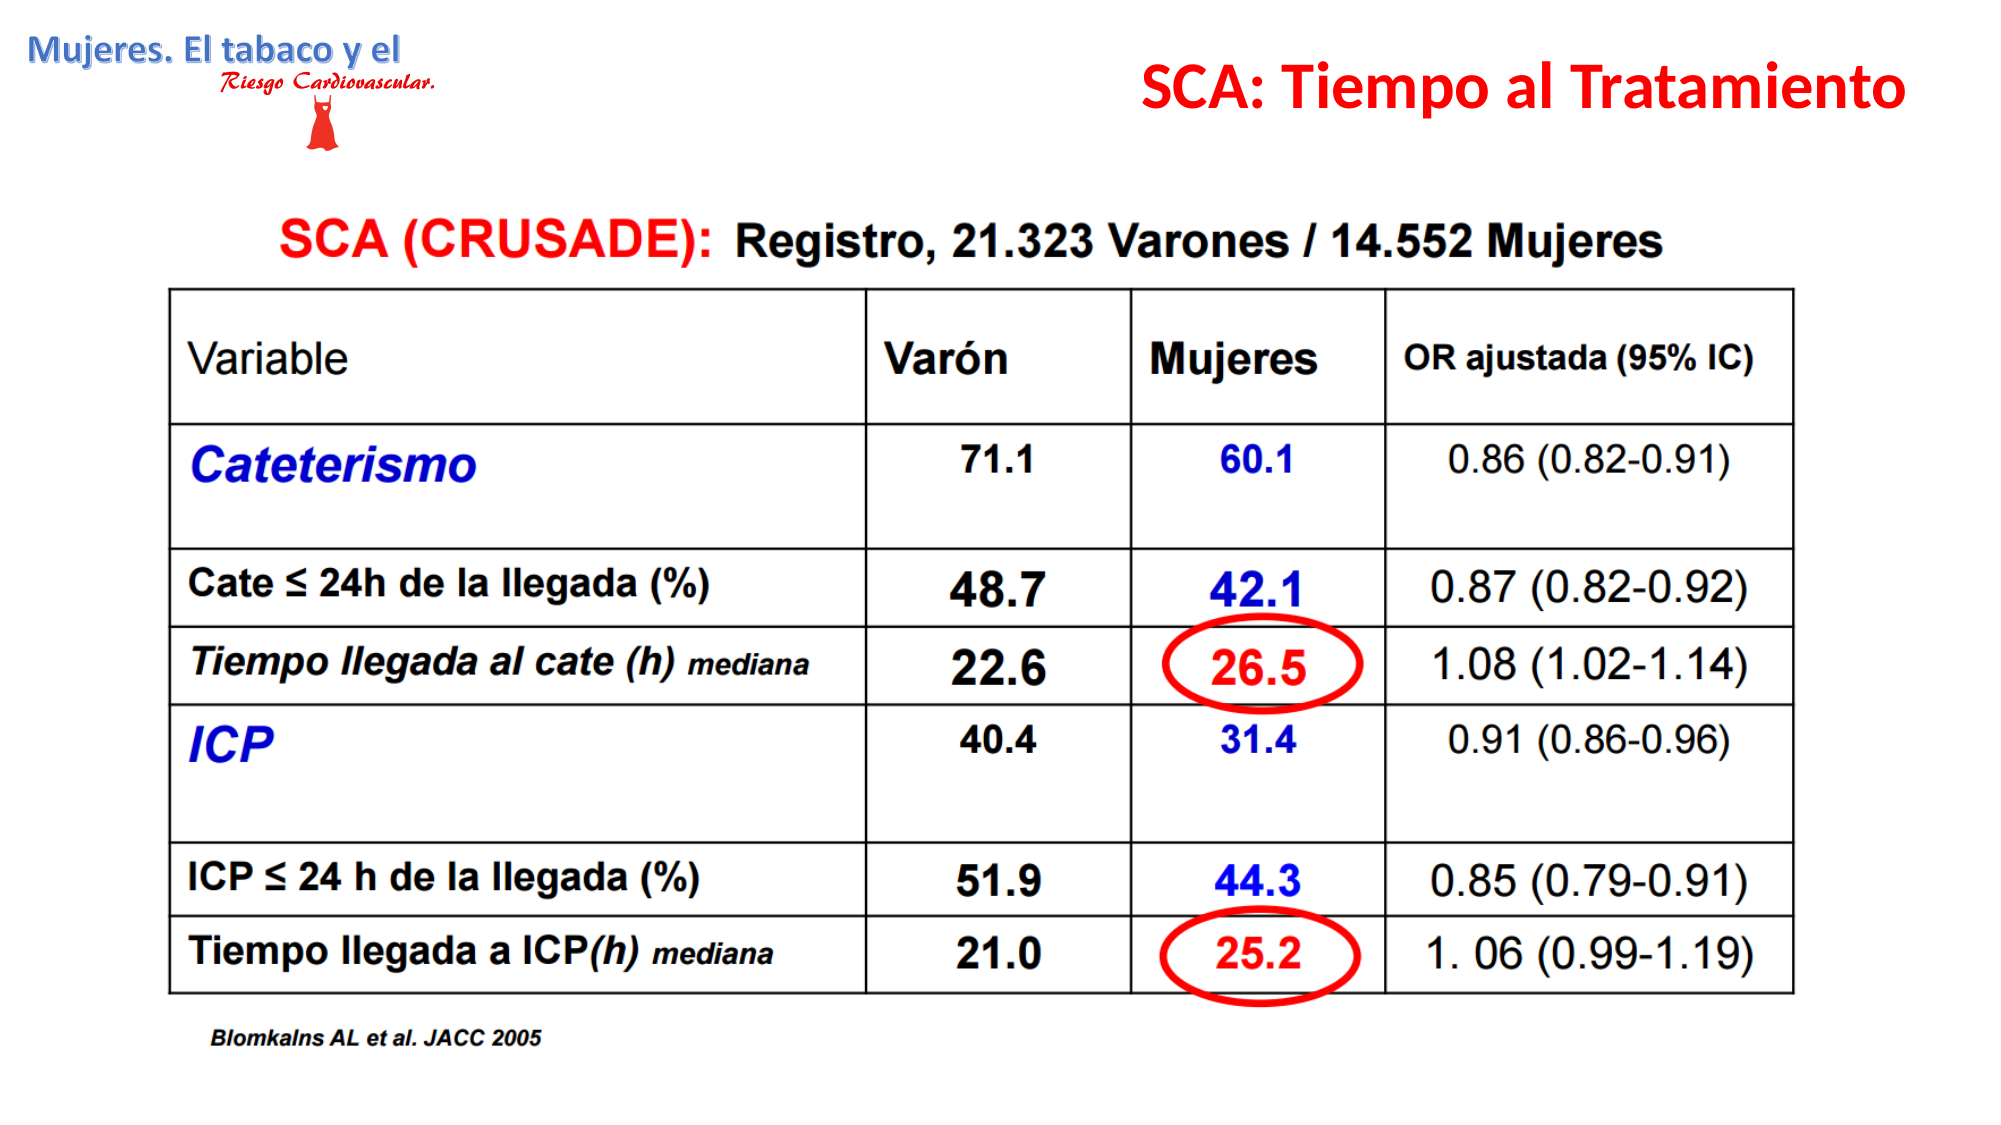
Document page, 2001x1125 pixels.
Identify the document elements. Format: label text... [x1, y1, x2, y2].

picture [152, 208, 1816, 1065]
text_box SCA: Tiempo al Tratamiento [1126, 34, 1939, 130]
picture [0, 15, 464, 161]
